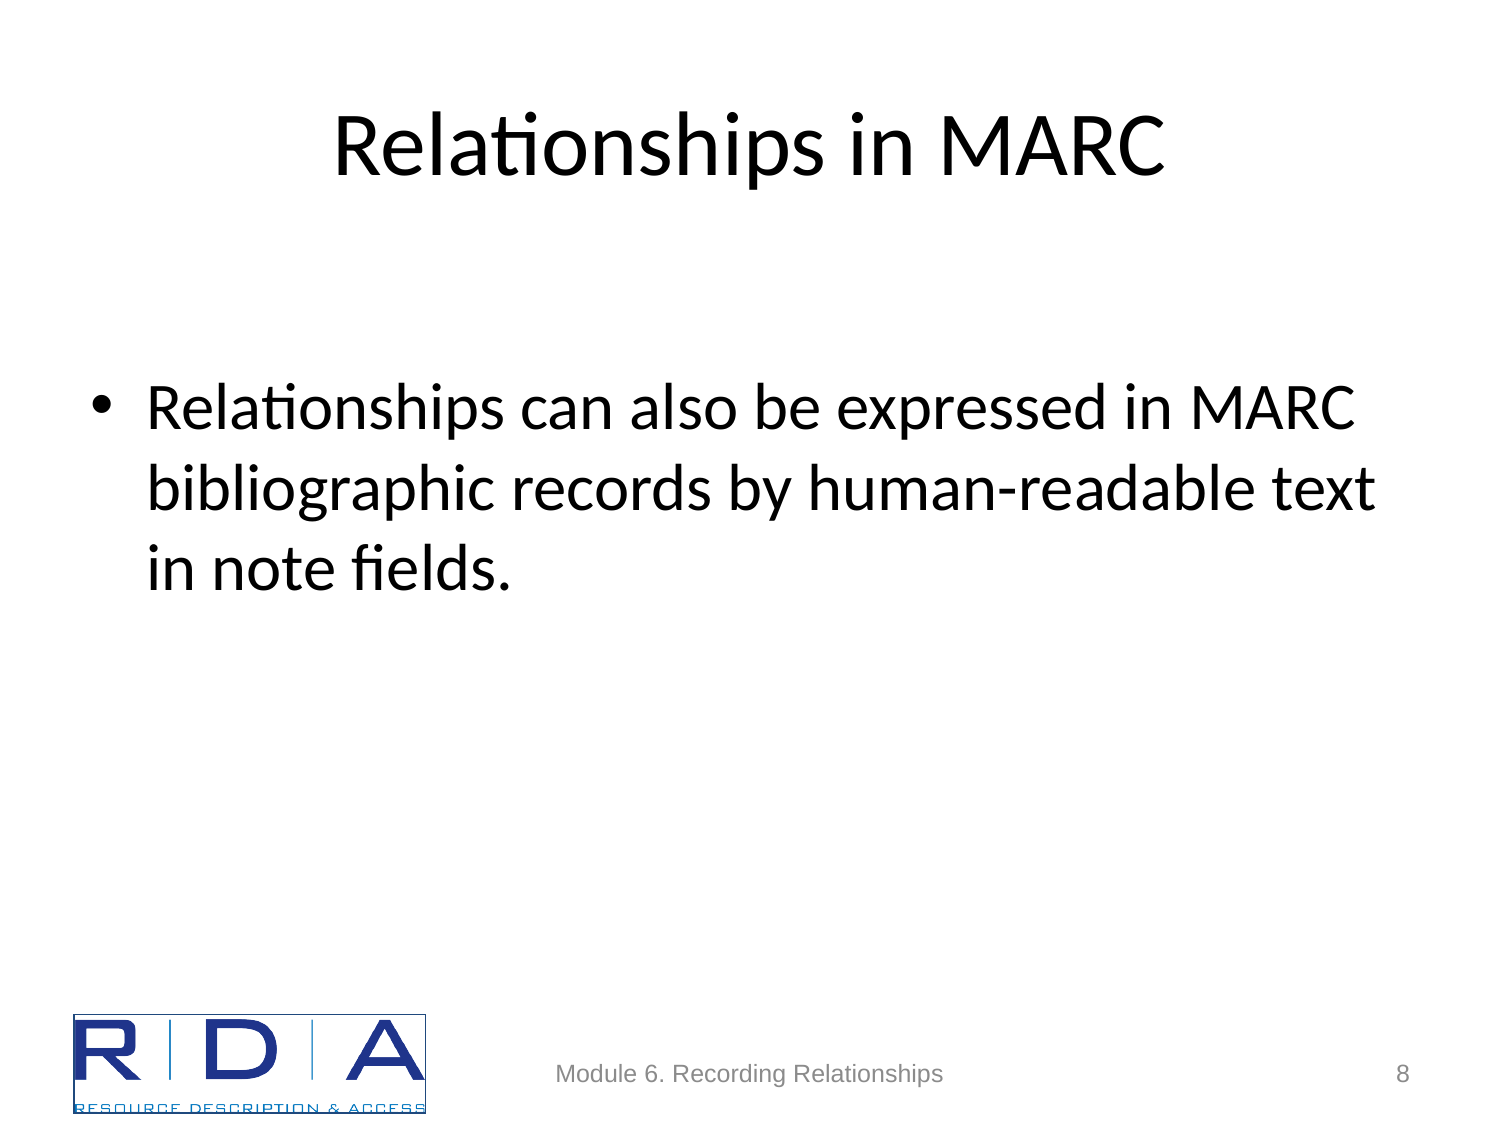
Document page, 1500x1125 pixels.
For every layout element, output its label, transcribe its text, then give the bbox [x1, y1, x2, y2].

footer Module 6. Recording Relationships [512, 1042, 988, 1103]
title Relationships in MARC [75, 45, 1425, 233]
picture [75, 1015, 425, 1112]
list Relationships can also be expressed in MARC bibliographic records by human-readable text in note fields. [75, 262, 1425, 1005]
slide_number 8 [1074, 1042, 1425, 1103]
